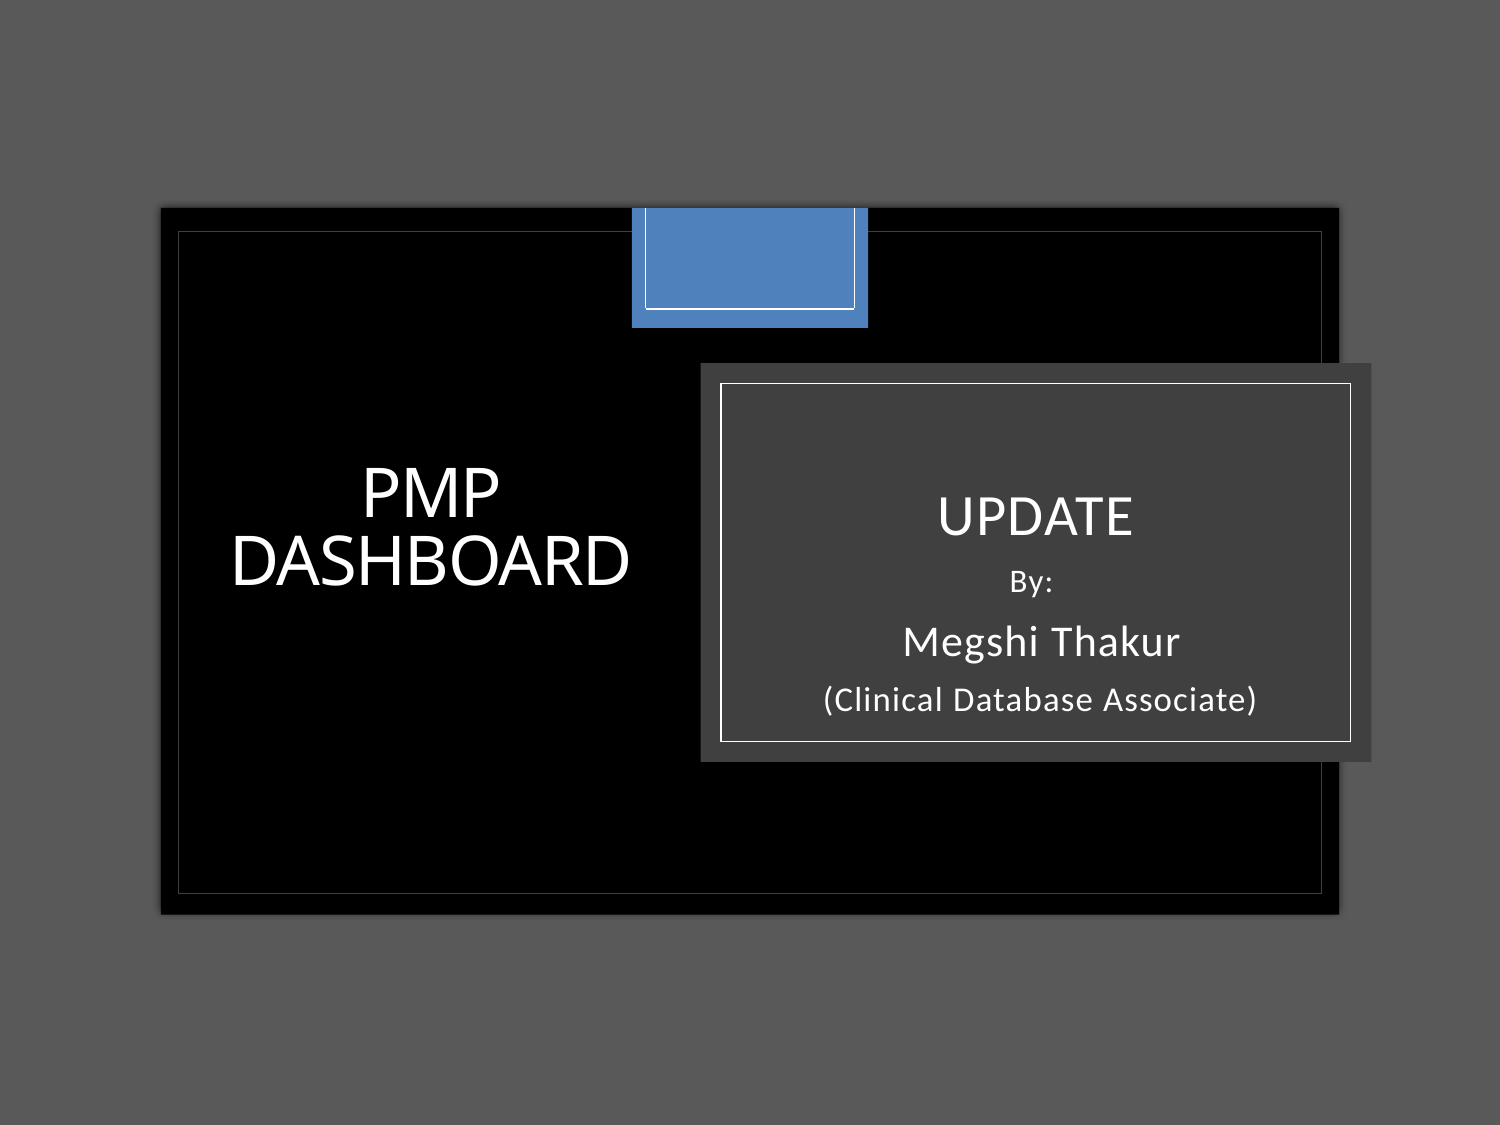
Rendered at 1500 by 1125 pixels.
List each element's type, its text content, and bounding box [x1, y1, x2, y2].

subtitle UPDATE By: Megshi Thakur (Clinical Database Associate) [742, 383, 1330, 728]
text_box [721, 383, 1351, 742]
title PMP Dashboard [174, 430, 688, 632]
text_box [700, 363, 1372, 762]
